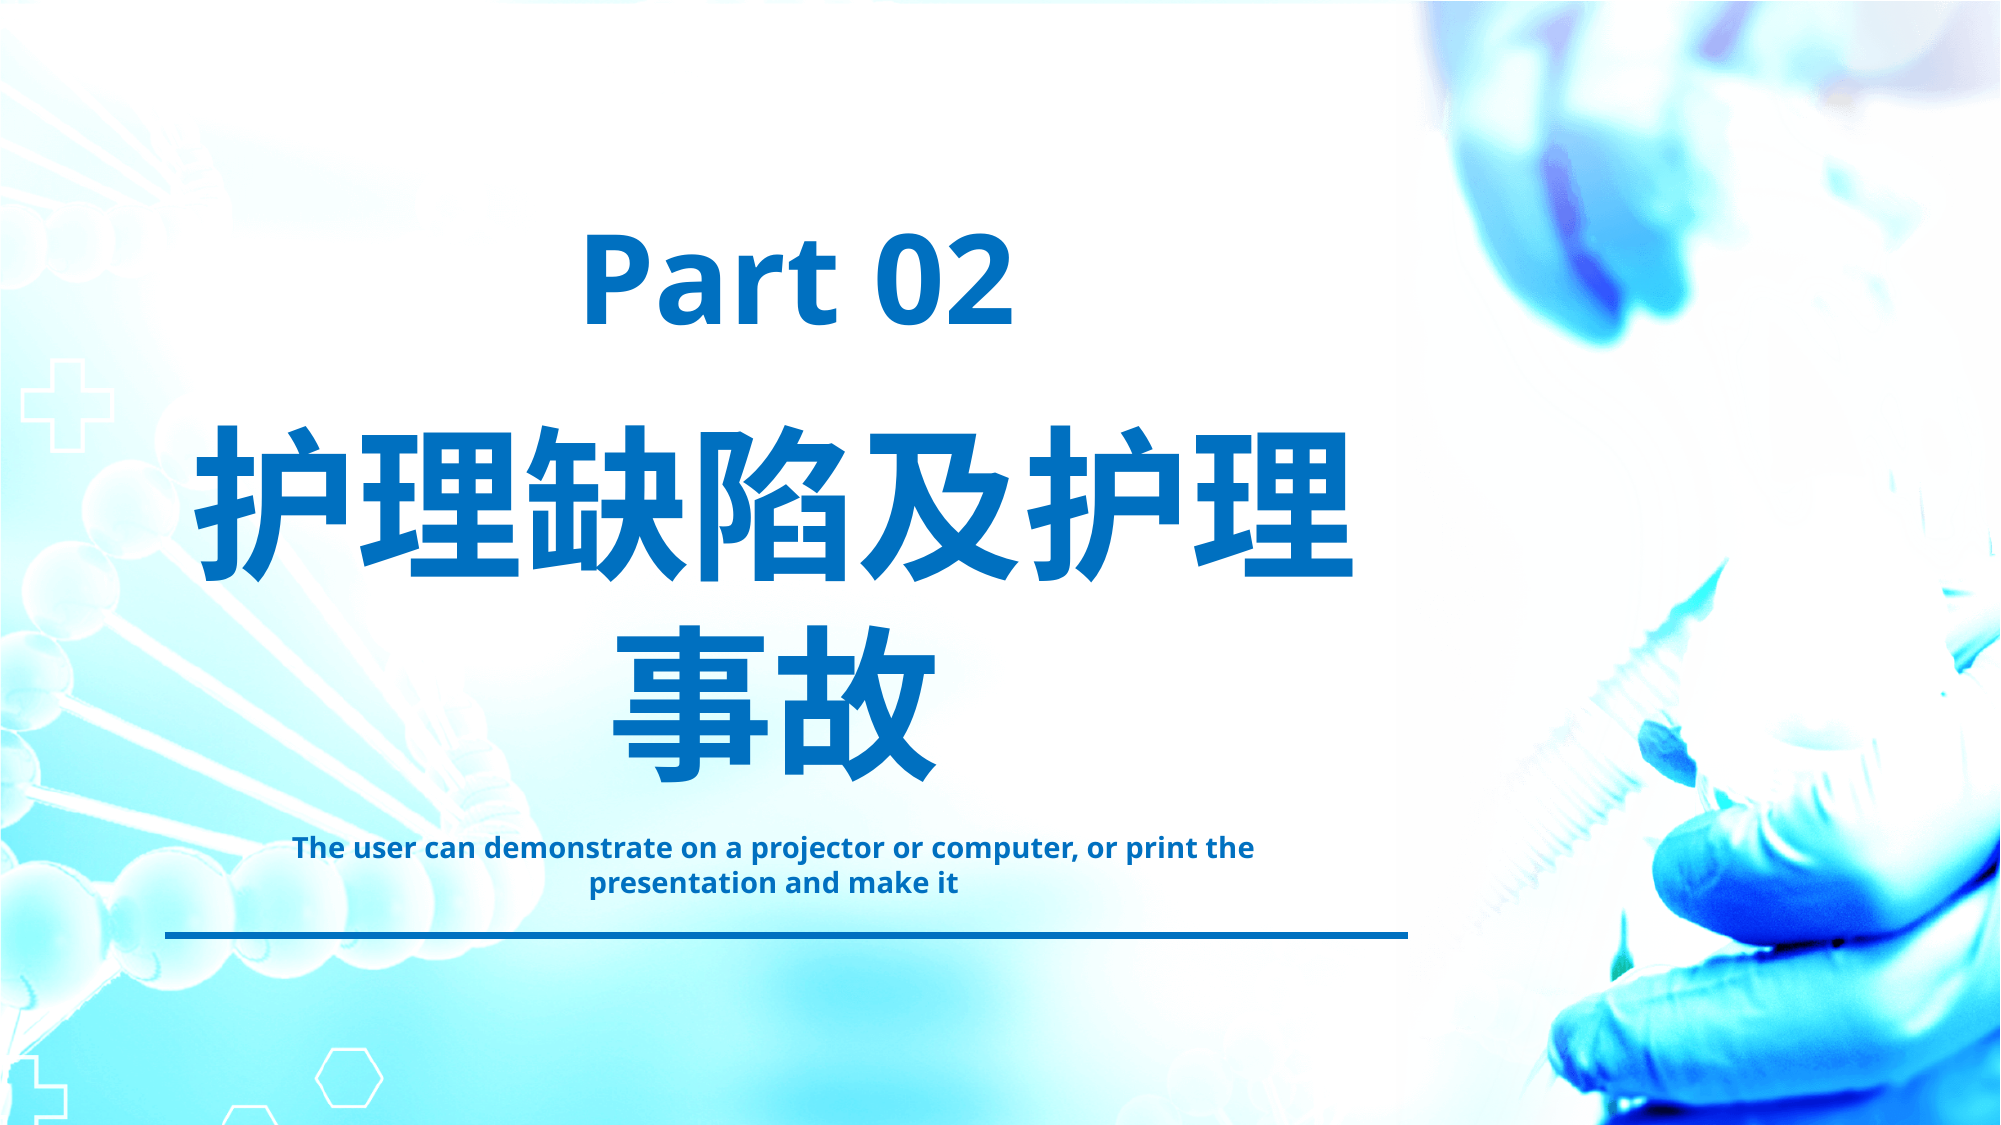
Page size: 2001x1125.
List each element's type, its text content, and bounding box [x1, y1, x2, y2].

text_box Part 02 [561, 191, 1032, 357]
picture [1396, 2, 2000, 1125]
text_box The user can demonstrate on a projector or computer, or print the presentation and make it [182, 822, 1365, 907]
text_box 护理缺陷及护理 事故 [57, 393, 1490, 809]
picture [3, 1, 1395, 1125]
